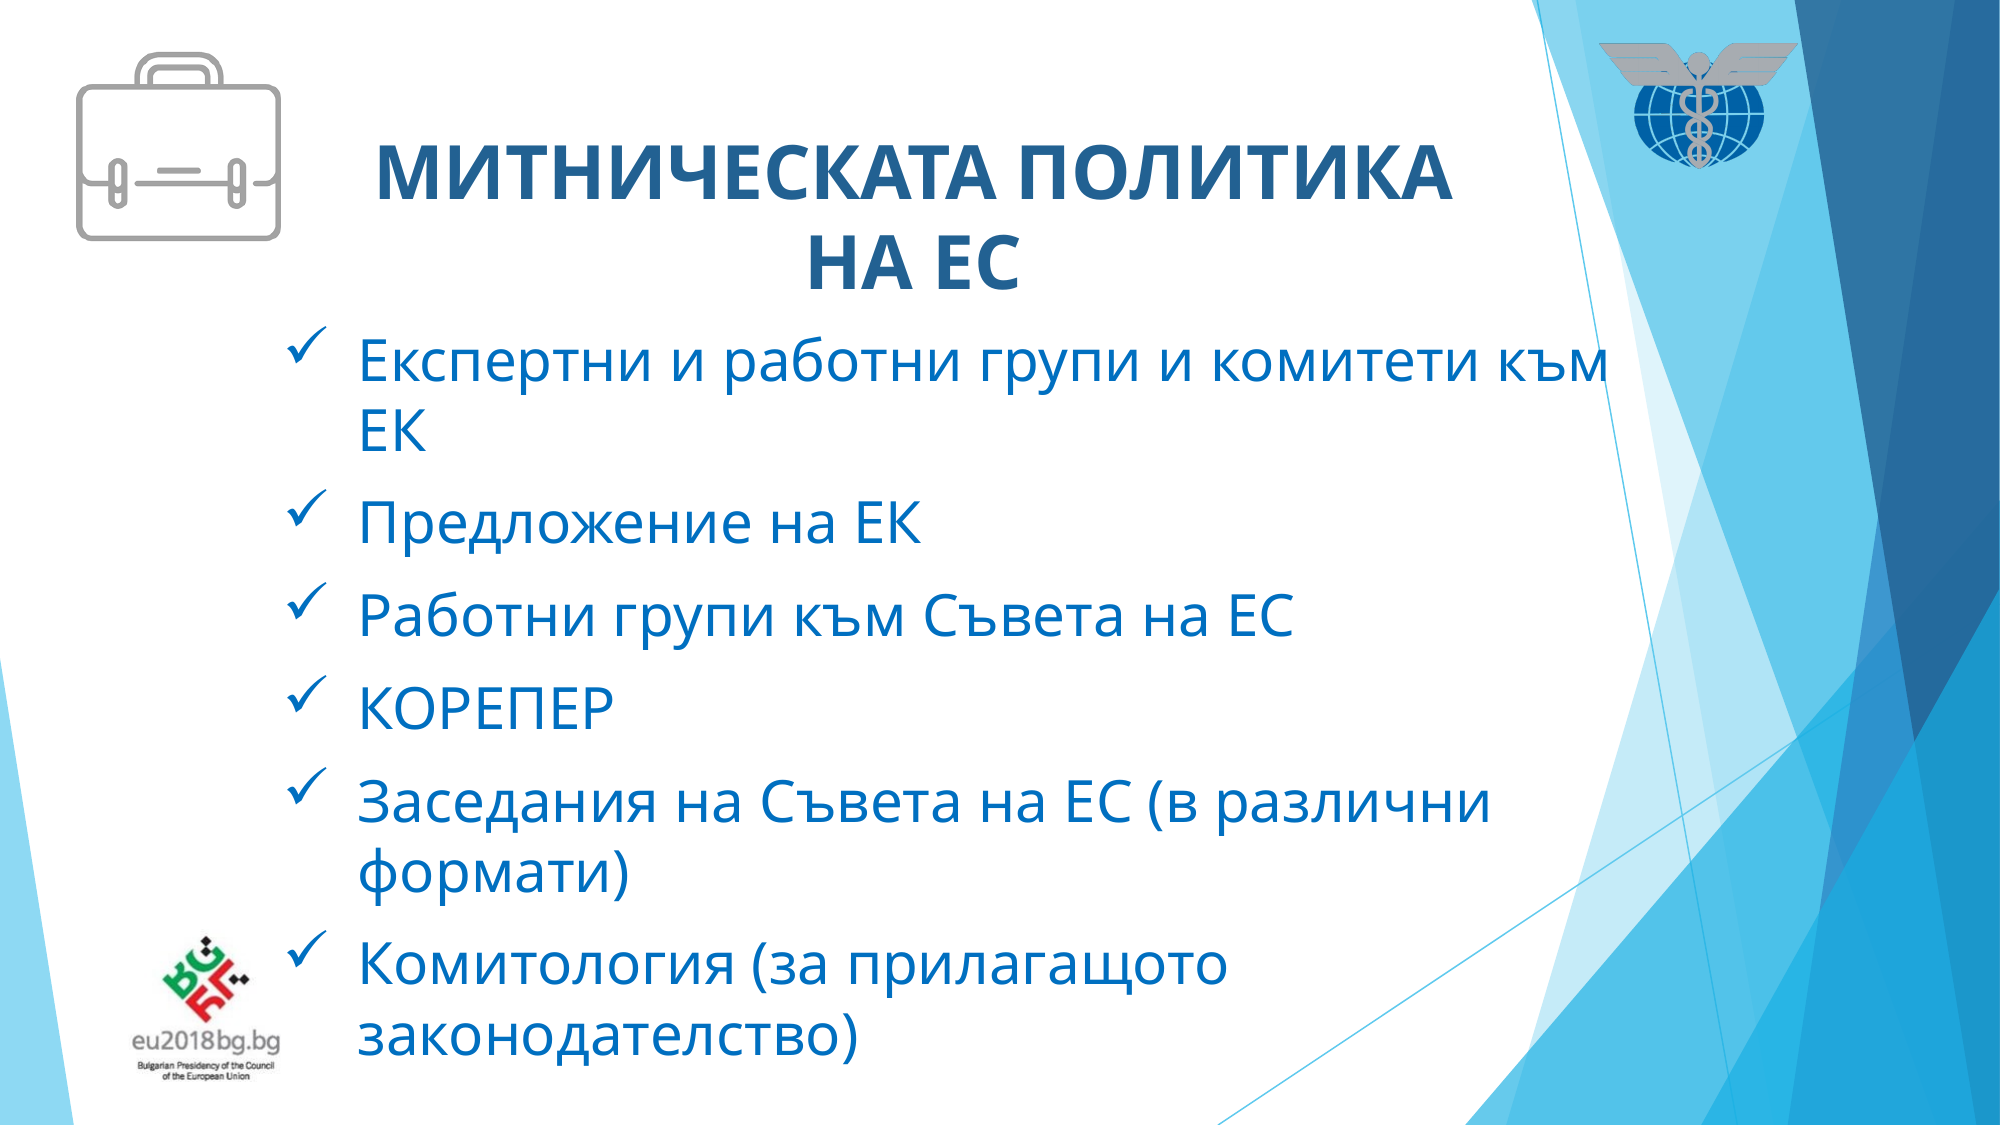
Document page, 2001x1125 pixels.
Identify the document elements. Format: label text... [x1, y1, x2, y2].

picture [1599, 43, 1799, 169]
title Митническата политика на ЕС [362, 122, 1463, 299]
picture [75, 43, 281, 249]
text_box Експертни и работни групи и комитети към ЕК Предложение на ЕК Работни групи към Съвета на ЕС КОРЕПЕР Заседания на Съвета на ЕС (в различни формати) Комитология (за прилагащото законодателство) [280, 299, 1640, 1067]
text_box [128, 929, 281, 1082]
